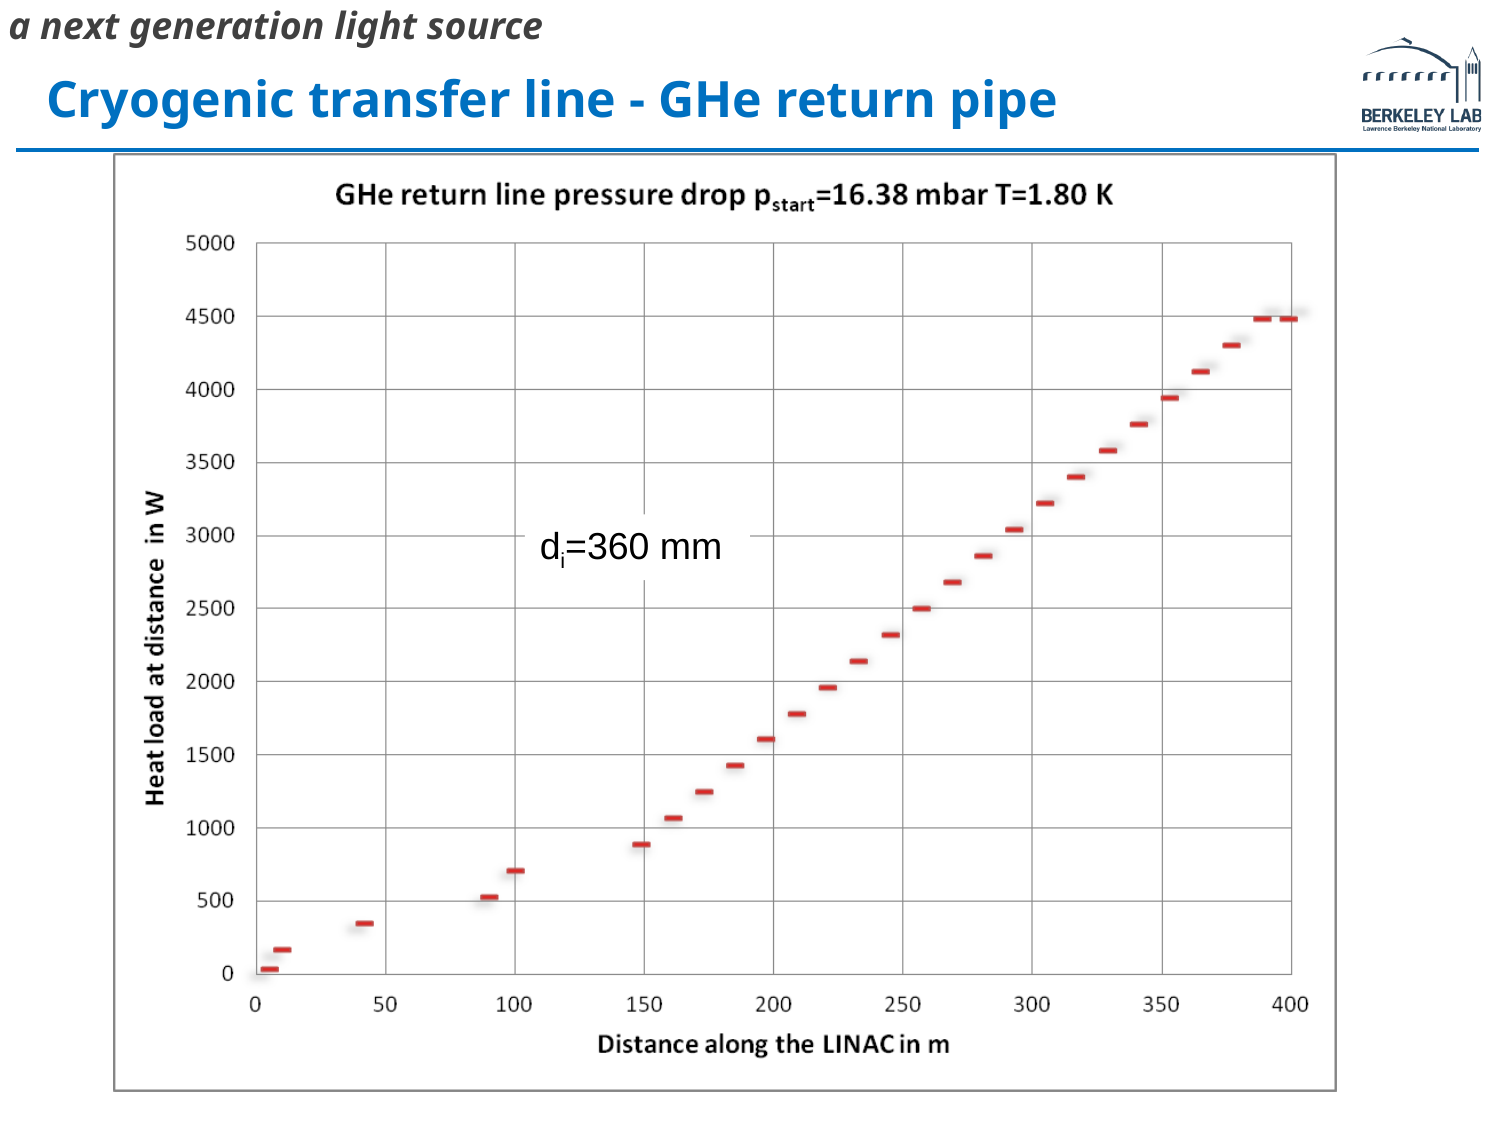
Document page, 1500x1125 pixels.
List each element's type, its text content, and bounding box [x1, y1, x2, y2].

text_box Cryogenic transfer line - GHe return pipe [31, 37, 1286, 158]
picture [1362, 37, 1482, 132]
picture [112, 152, 1338, 1093]
